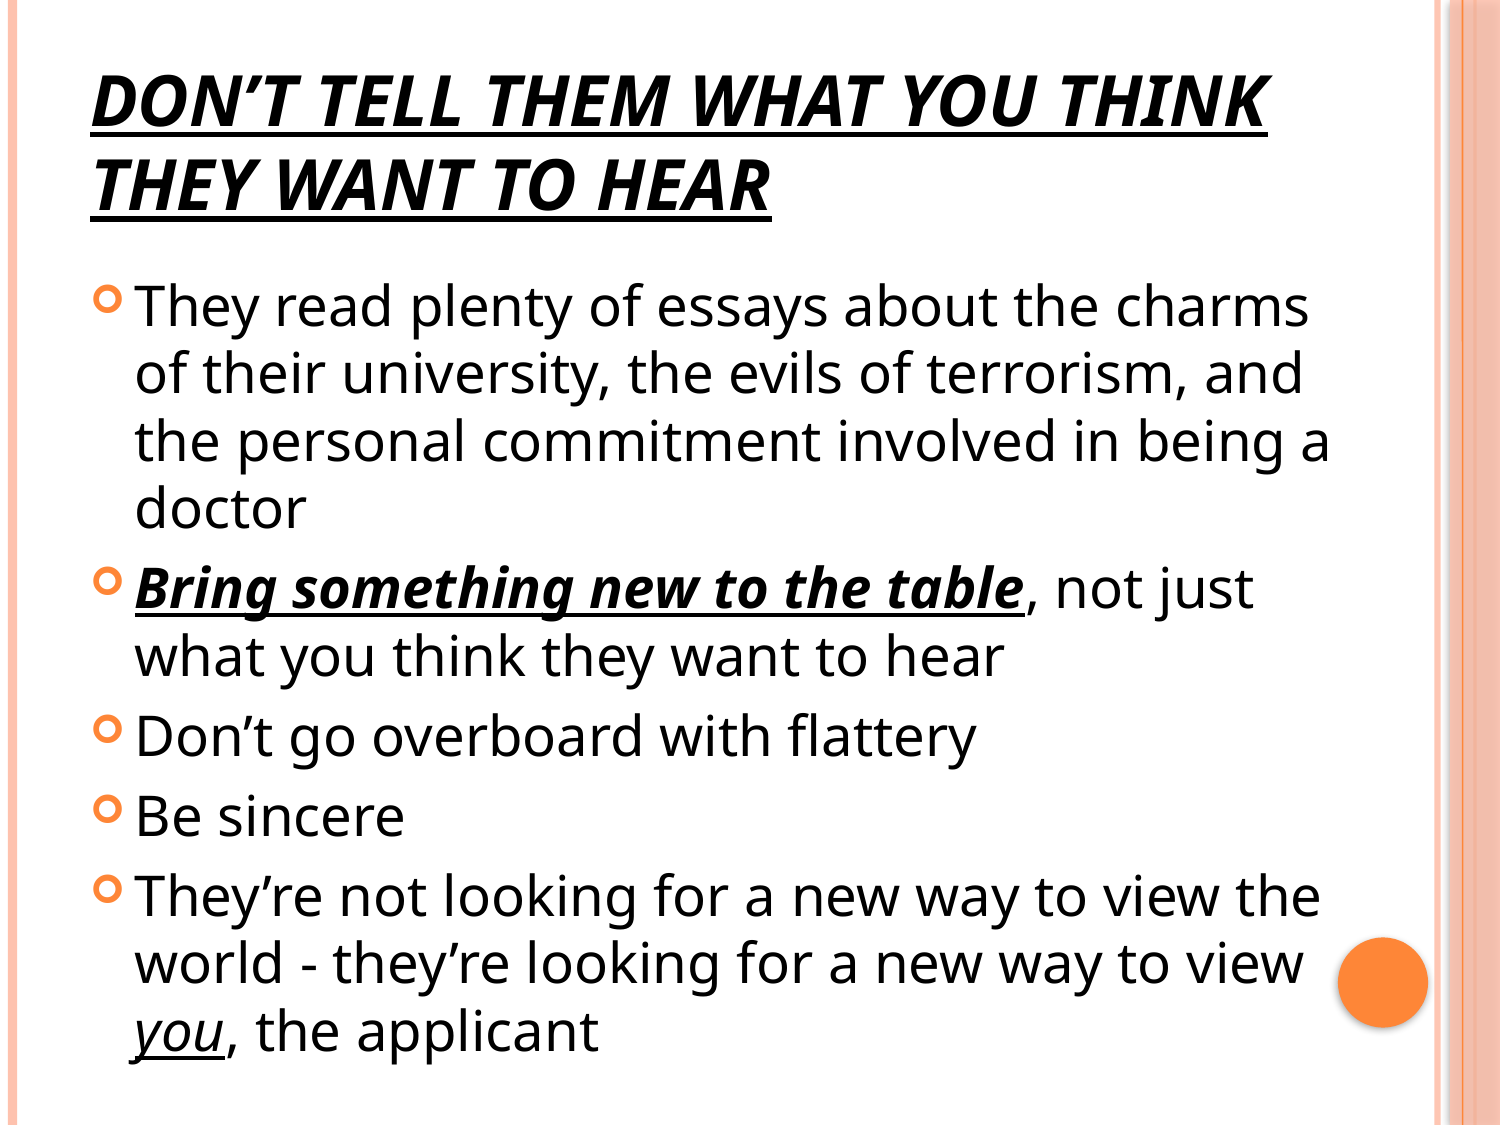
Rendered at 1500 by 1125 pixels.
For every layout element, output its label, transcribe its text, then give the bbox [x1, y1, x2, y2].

title DON’T TELL THEM WHAT YOU THINK THEY WANT TO HEAR [75, 45, 1300, 233]
list They read plenty of essays about the charms of their university, the evils of terrorism, and the personal commitment involved in being a doctor Bring something new to the table, not just what you think they want to hear Don’t go overboard with flattery Be sincere They’re not looking for a new way to view the world - they’re looking for a new way to view you, the applicant [75, 262, 1375, 1062]
